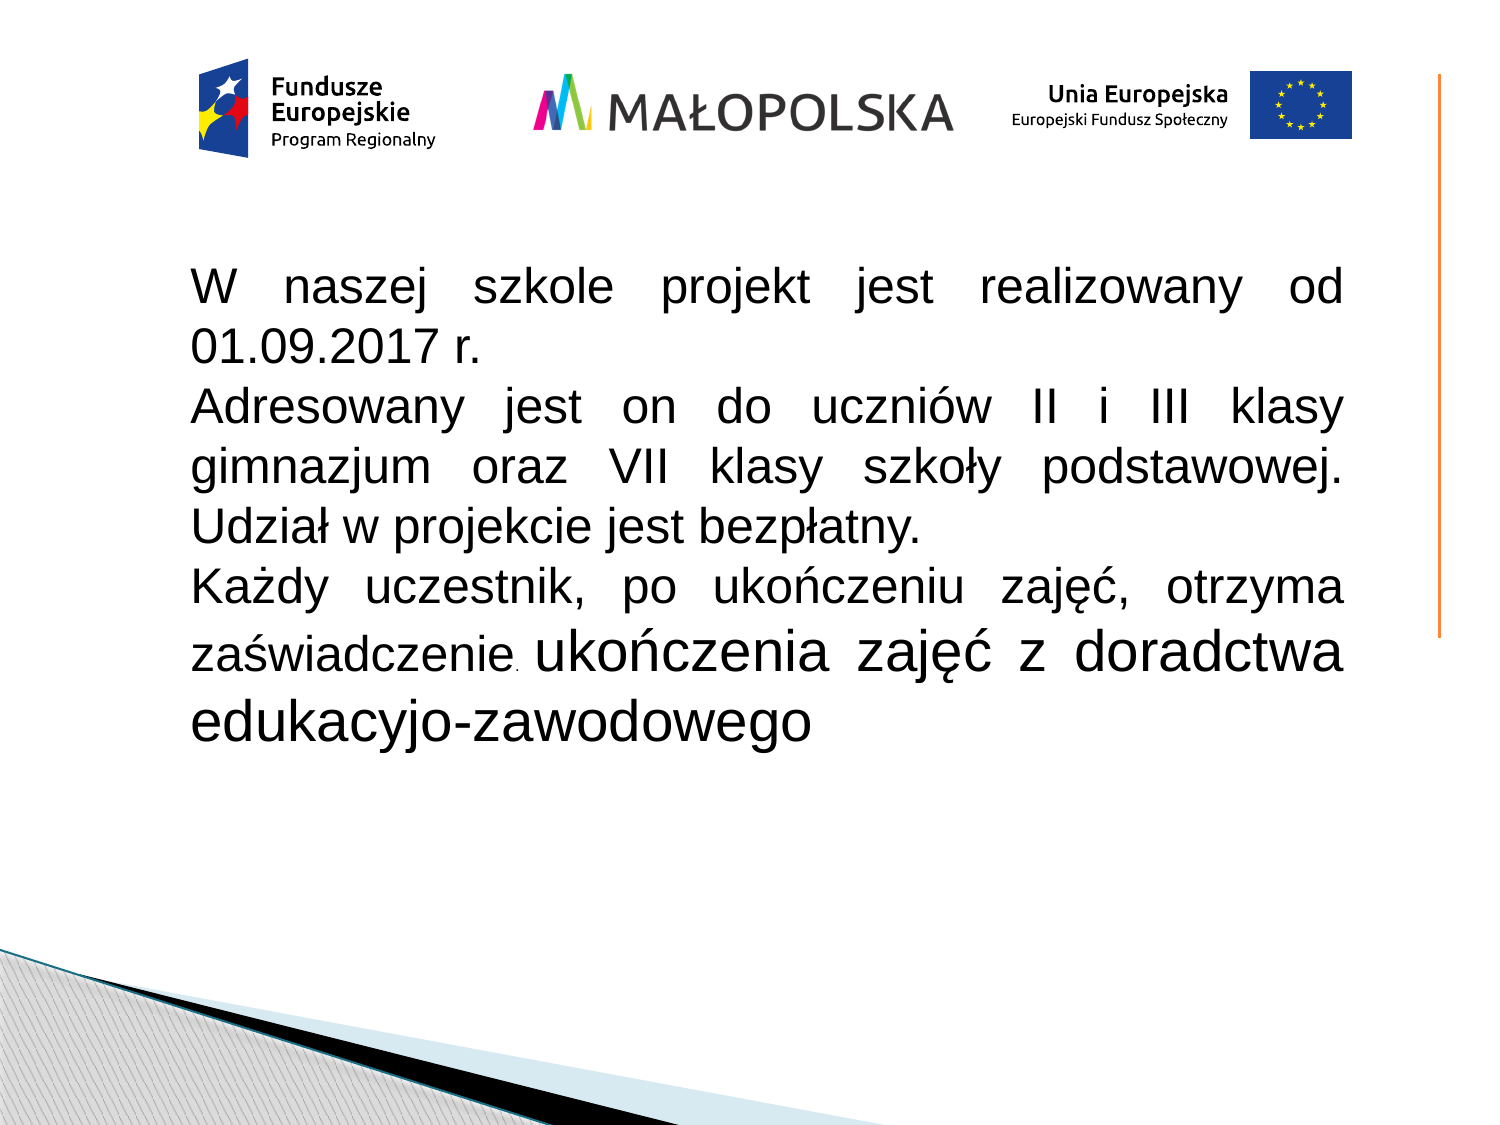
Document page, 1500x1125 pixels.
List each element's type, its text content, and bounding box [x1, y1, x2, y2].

text_box W naszej szkole projekt jest realizowany od 01.09.2017 r. Adresowany jest on do uczniów II i III klasy gimnazjum oraz VII klasy szkoły podstawowej. Udział w projekcie jest bezpłatny. Każdy uczestnik, po ukończeniu zajęć, otrzyma zaświadczenie. ukończenia zajęć z doradctwa edukacyjo-zawodowego [175, 246, 1360, 796]
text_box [198, 46, 1353, 158]
